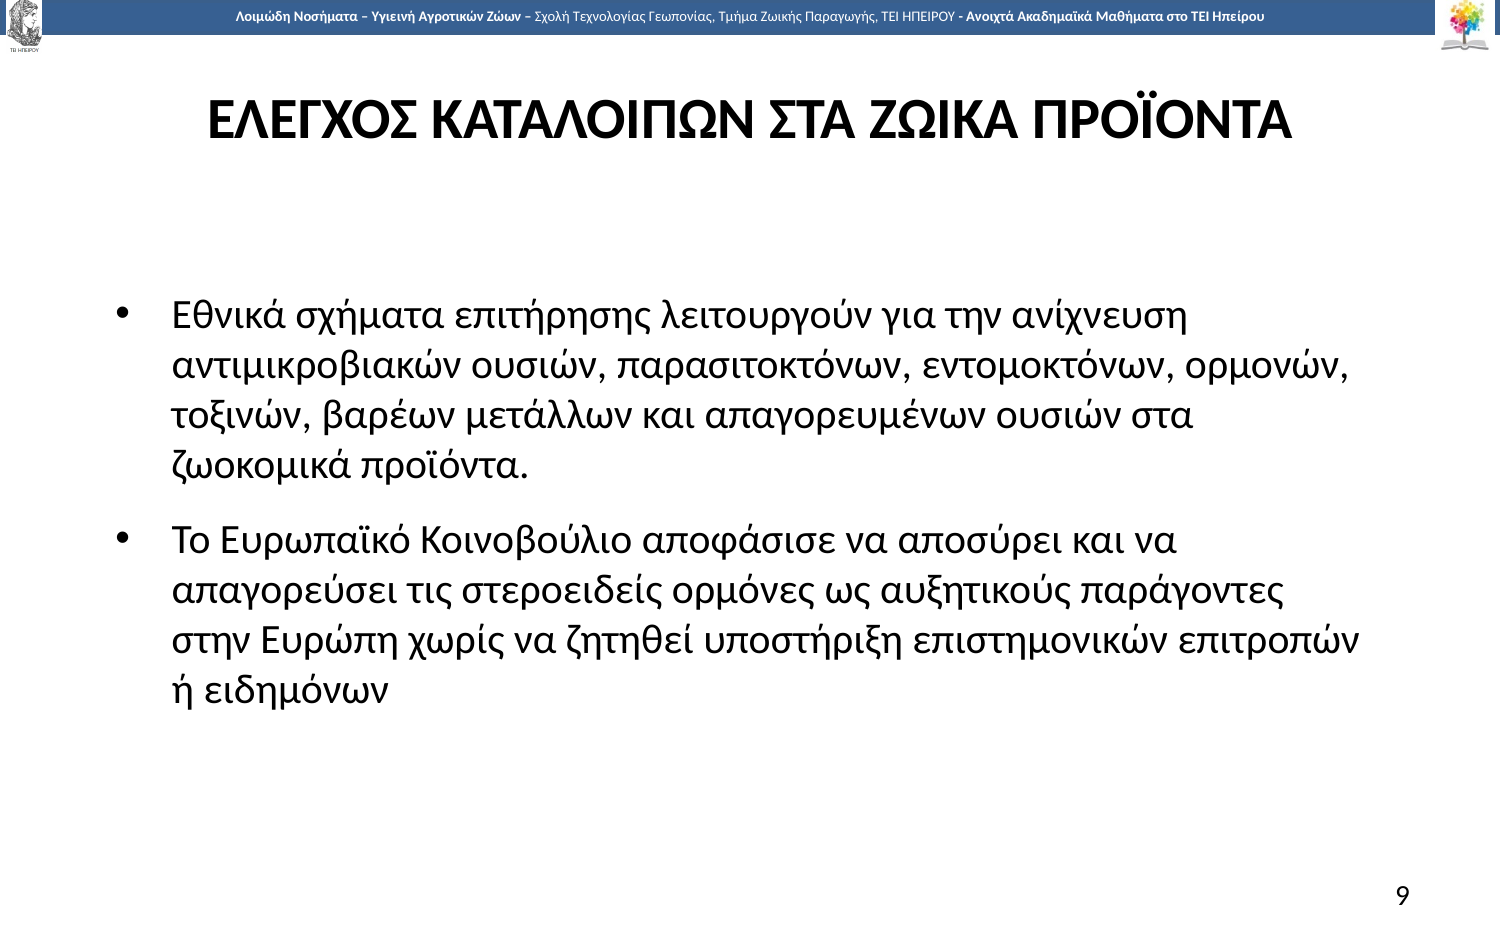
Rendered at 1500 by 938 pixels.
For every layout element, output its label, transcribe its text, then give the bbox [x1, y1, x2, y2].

list Εθνικά σχήματα επιτήρησης λειτουργούν για την ανίχνευση αντιμικροβιακών ουσιών, παρασιτοκτόνων, εντομοκτόνων, ορμονών, τοξινών, βαρέων μετάλλων και απαγορευμένων ουσιών στα ζωοκομικά προϊόντα. Το Ευρωπαϊκό Κοινοβούλιο αποφάσισε να αποσύρει και να απαγορεύσει τις στεροειδείς ορμόνες ως αυξητικούς παράγοντες στην Ευρώπη χωρίς να ζητηθεί υποστήριξη επιστημονικών επιτροπών ή ειδημόνων [100, 279, 1376, 838]
slide_number 9 [1074, 868, 1425, 919]
picture [1435, 0, 1495, 52]
picture [6, 0, 42, 54]
title ΕΛΕΓΧΟΣ ΚΑΤΑΛΟΙΠΩΝ ΣΤΑ ΖΩΙΚΑ ΠΡΟΪΟΝΤΑ [75, 37, 1425, 194]
